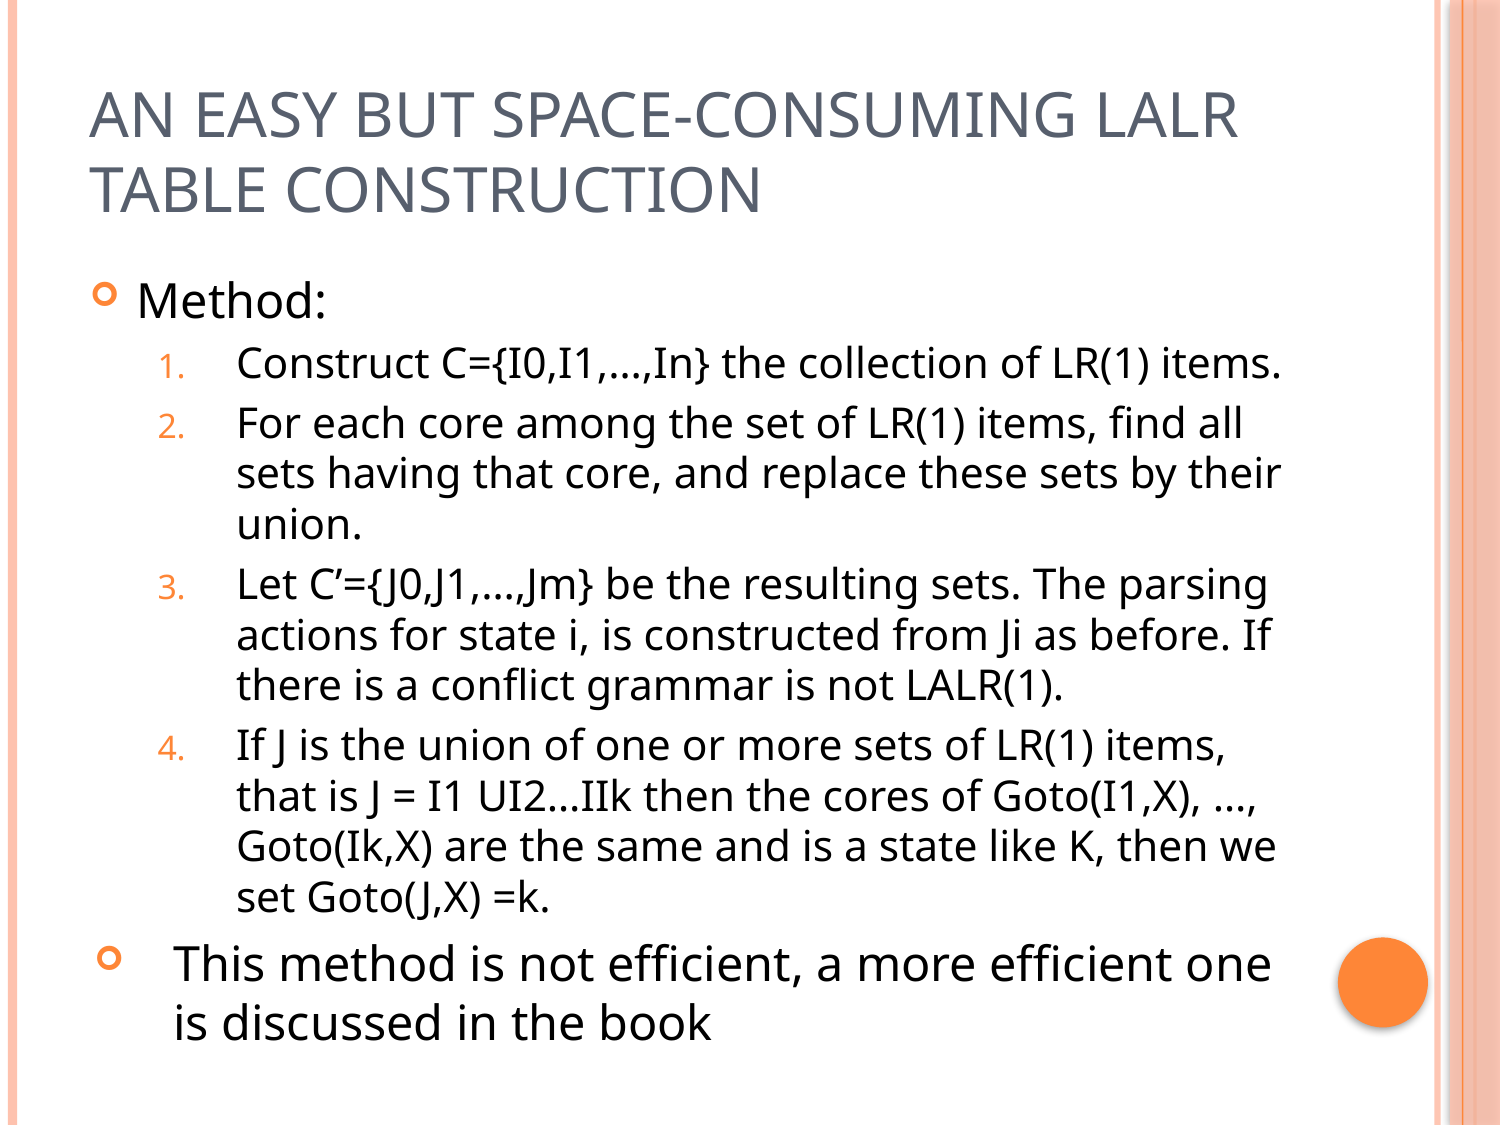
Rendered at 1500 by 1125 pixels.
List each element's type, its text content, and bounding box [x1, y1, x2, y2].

list Method: Construct C={I0,I1,…,In} the collection of LR(1) items. For each core among the set of LR(1) items, find all sets having that core, and replace these sets by their union. Let C’={J0,J1,…,Jm} be the resulting sets. The parsing actions for state i, is constructed from Ji as before. If there is a conflict grammar is not LALR(1). If J is the union of one or more sets of LR(1) items, that is J = I1 UI2…IIk then the cores of Goto(I1,X), …, Goto(Ik,X) are the same and is a state like K, then we set Goto(J,X) =k. This method is not efficient, a more efficient one is discussed in the book [75, 262, 1300, 1062]
title An easy but space-consuming LALR table construction [75, 45, 1300, 233]
